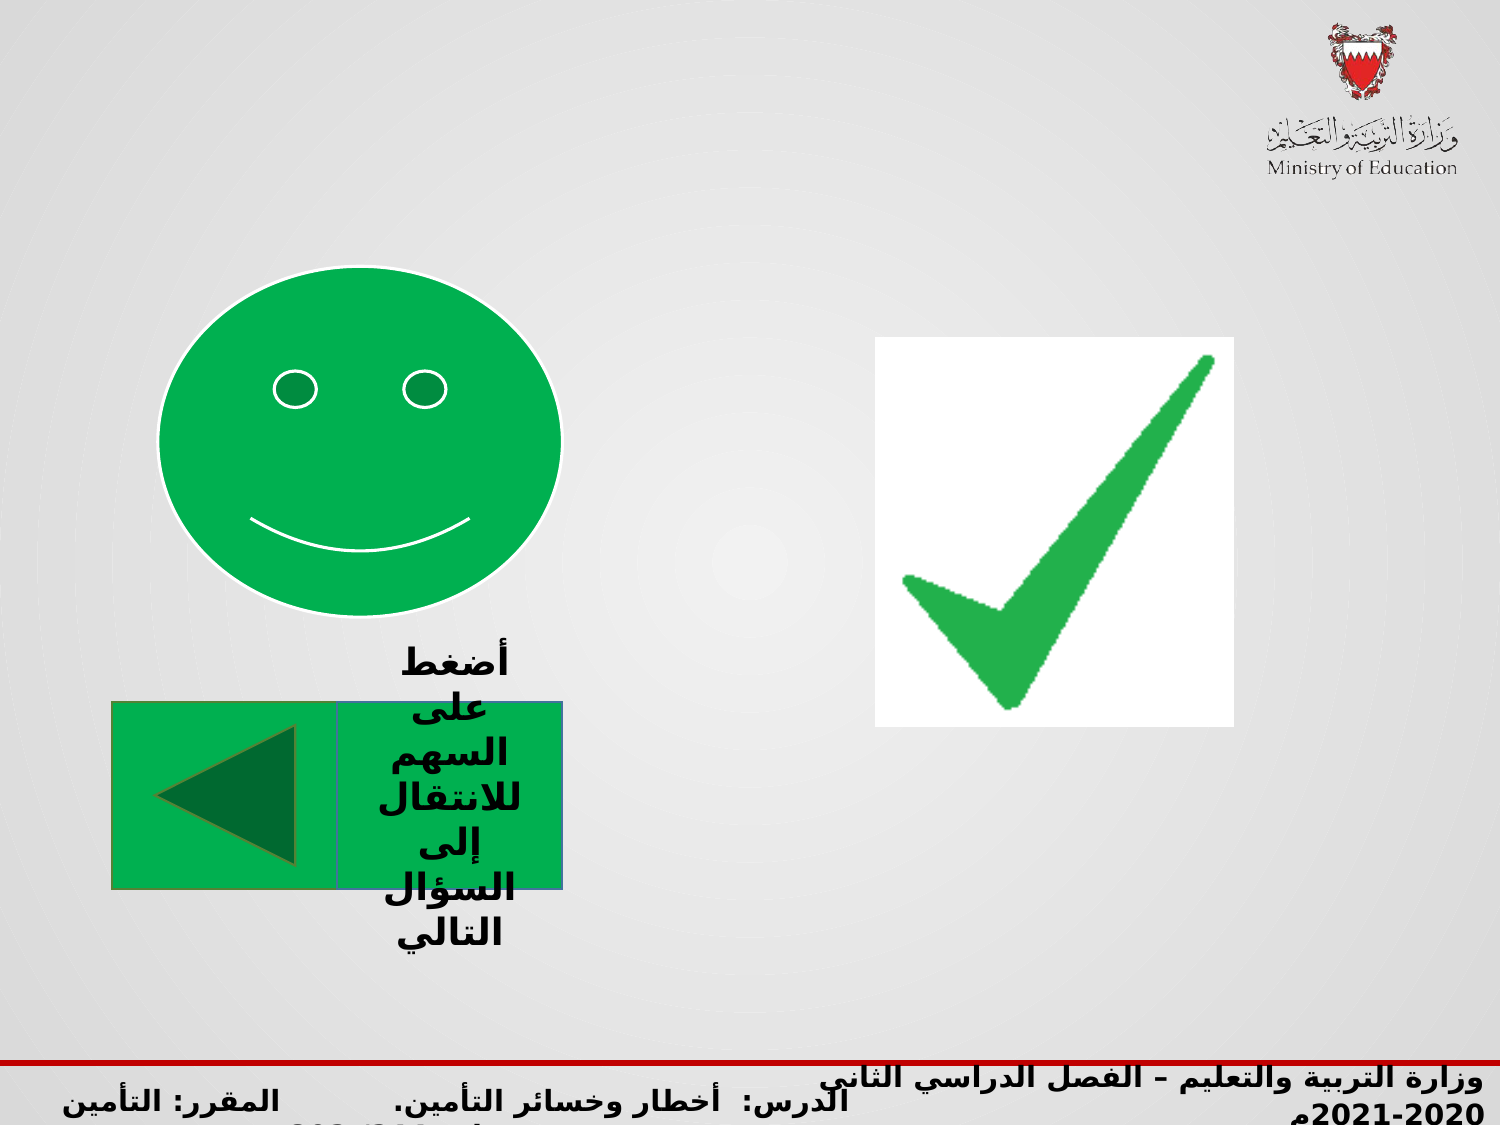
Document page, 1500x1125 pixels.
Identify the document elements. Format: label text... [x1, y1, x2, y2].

text_box وزارة التربية والتعليم – الفصل الدراسي الثاني 2020-2021م [798, 1064, 1500, 1125]
text_box الدرس: أخطار وخسائر التأمين. المقرر: التأمين تام 211/ 802 [0, 1074, 798, 1125]
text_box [112, 266, 1233, 890]
picture [1229, 0, 1500, 208]
